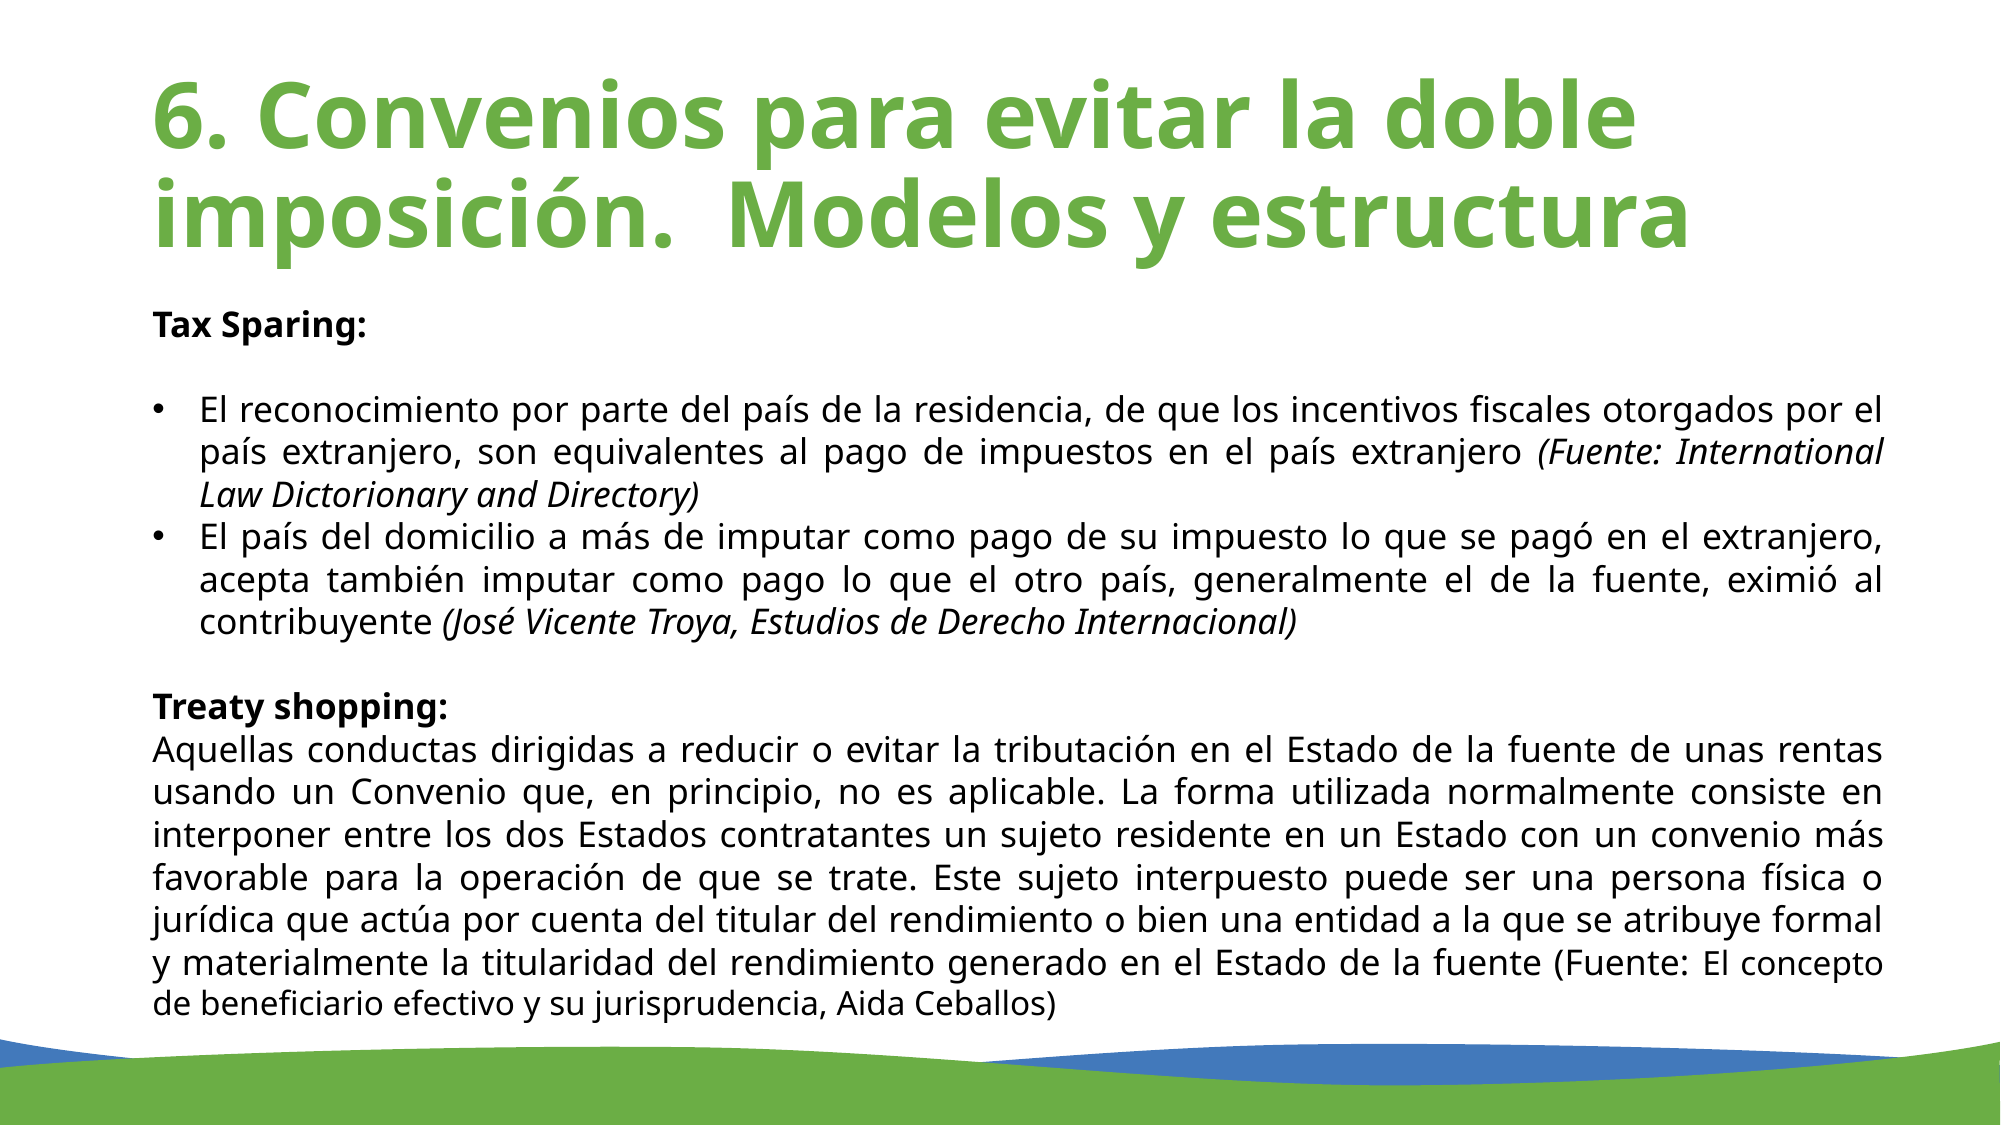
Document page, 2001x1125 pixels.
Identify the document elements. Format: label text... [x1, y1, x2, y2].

text_box Tax Sparing: El reconocimiento por parte del país de la residencia, de que los incentivos fiscales otorgados por el país extranjero, son equivalentes al pago de impuestos en el país extranjero (Fuente: International Law Dictorionary and Directory) El país del domicilio a más de imputar como pago de su impuesto lo que se pagó en el extranjero, acepta también imputar como pago lo que el otro país, generalmente el de la fuente, eximió al contribuyente (José Vicente Troya, Estudios de Derecho Internacional) Treaty shopping: Aquellas conductas dirigidas a reducir o evitar la tributación en el Estado de la fuente de unas rentas usando un Convenio que, en principio, no es aplicable. La forma utilizada normalmente consiste en interponer entre los dos Estados contratantes un sujeto residente en un Estado con un convenio más favorable para la operación de que se trate. Este sujeto interpuesto puede ser una persona física o jurídica que actúa por cuenta del titular del rendimiento o bien una entidad a la que se atribuye formal y materialmente la titularidad del rendimiento generado en el Estado de la fuente (Fuente: El concepto de beneficiario efectivo y su jurisprudencia, Aida Ceballos) [137, 294, 1899, 1030]
title 6. Convenios para evitar la doble imposición. Modelos y estructura [137, 59, 1863, 278]
